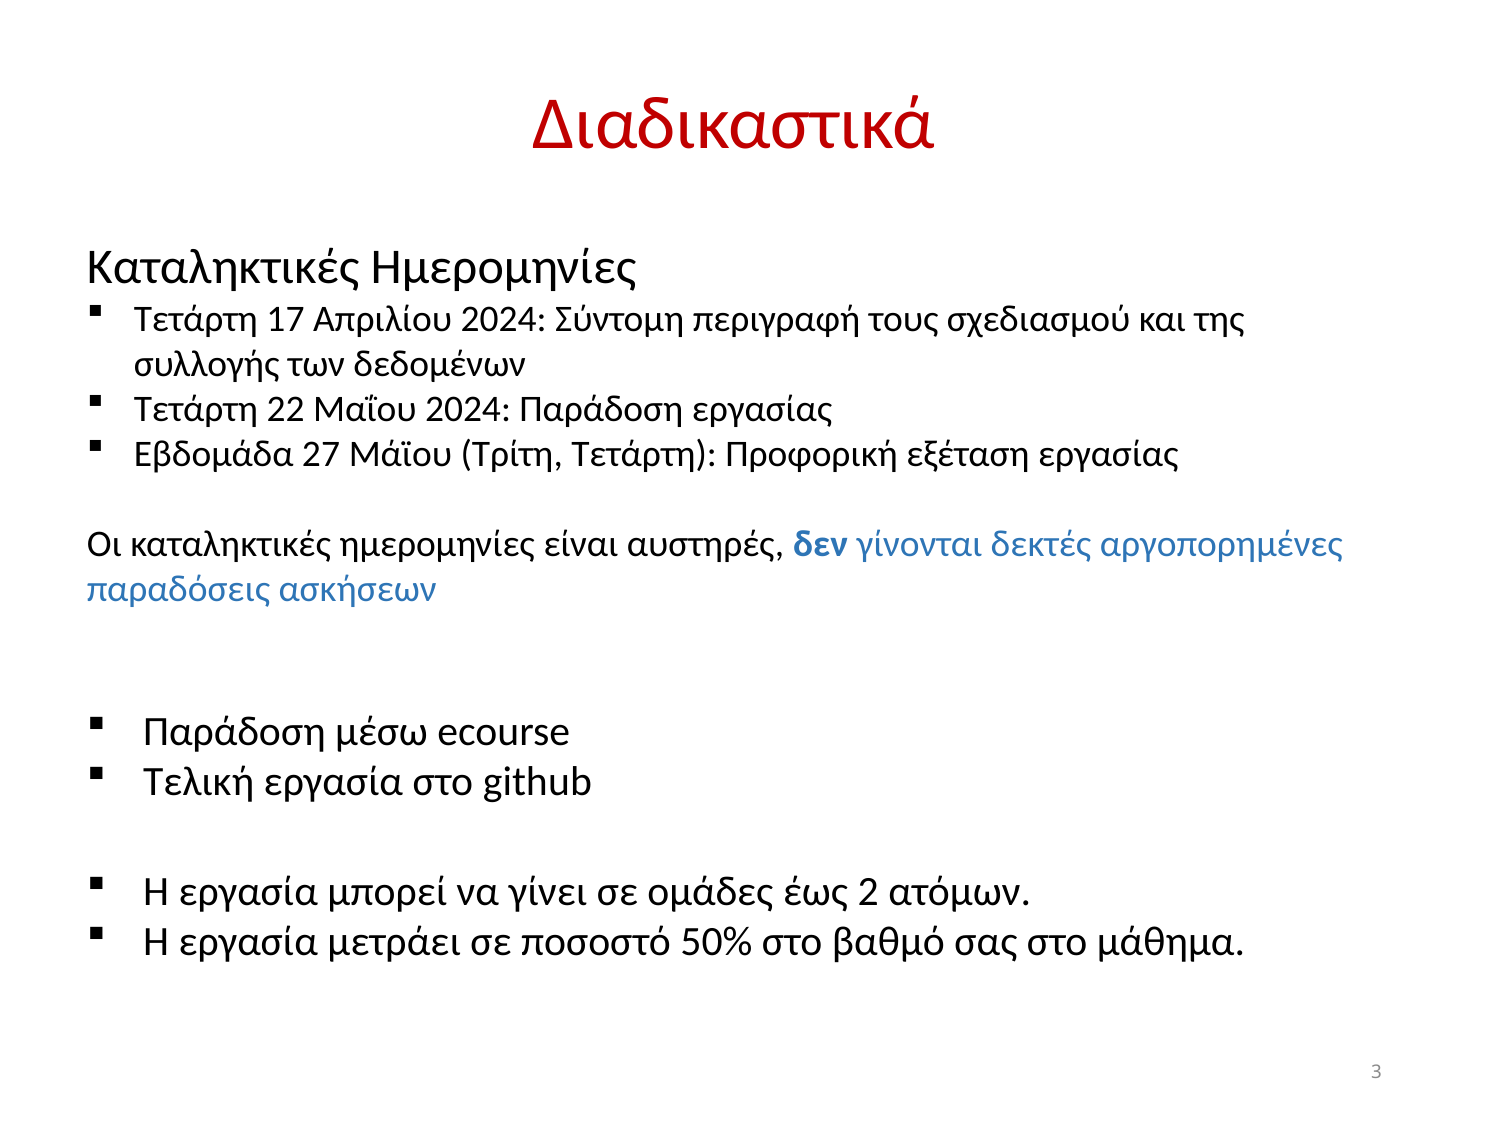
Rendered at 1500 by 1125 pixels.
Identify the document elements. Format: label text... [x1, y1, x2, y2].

slide_number 3 [1059, 1042, 1397, 1103]
text_box Διαδικαστικά Καταληκτικές Ημερομηνίες Tετάρτη 17 Απριλίου 2024: Σύντομη περιγραφή τους σχεδιασμού και της συλλογής των δεδομένων Τετάρτη 22 Μαΐου 2024: Παράδοση εργασίας Εβδομάδα 27 Μάϊου (Τρίτη, Τετάρτη): Προφορική εξέταση εργασίας Οι καταληκτικές ημερομηνίες είναι αυστηρές, δεν γίνονται δεκτές αργοπορημένες παραδόσεις ασκήσεων Παράδοση μέσω ecourse Tελική εργασία στο github Η εργασία μπορεί να γίνει σε ομάδες έως 2 ατόμων. Η εργασία μετράει σε ποσοστό 50% στο βαθμό σας στο μάθημα. [72, 66, 1395, 972]
